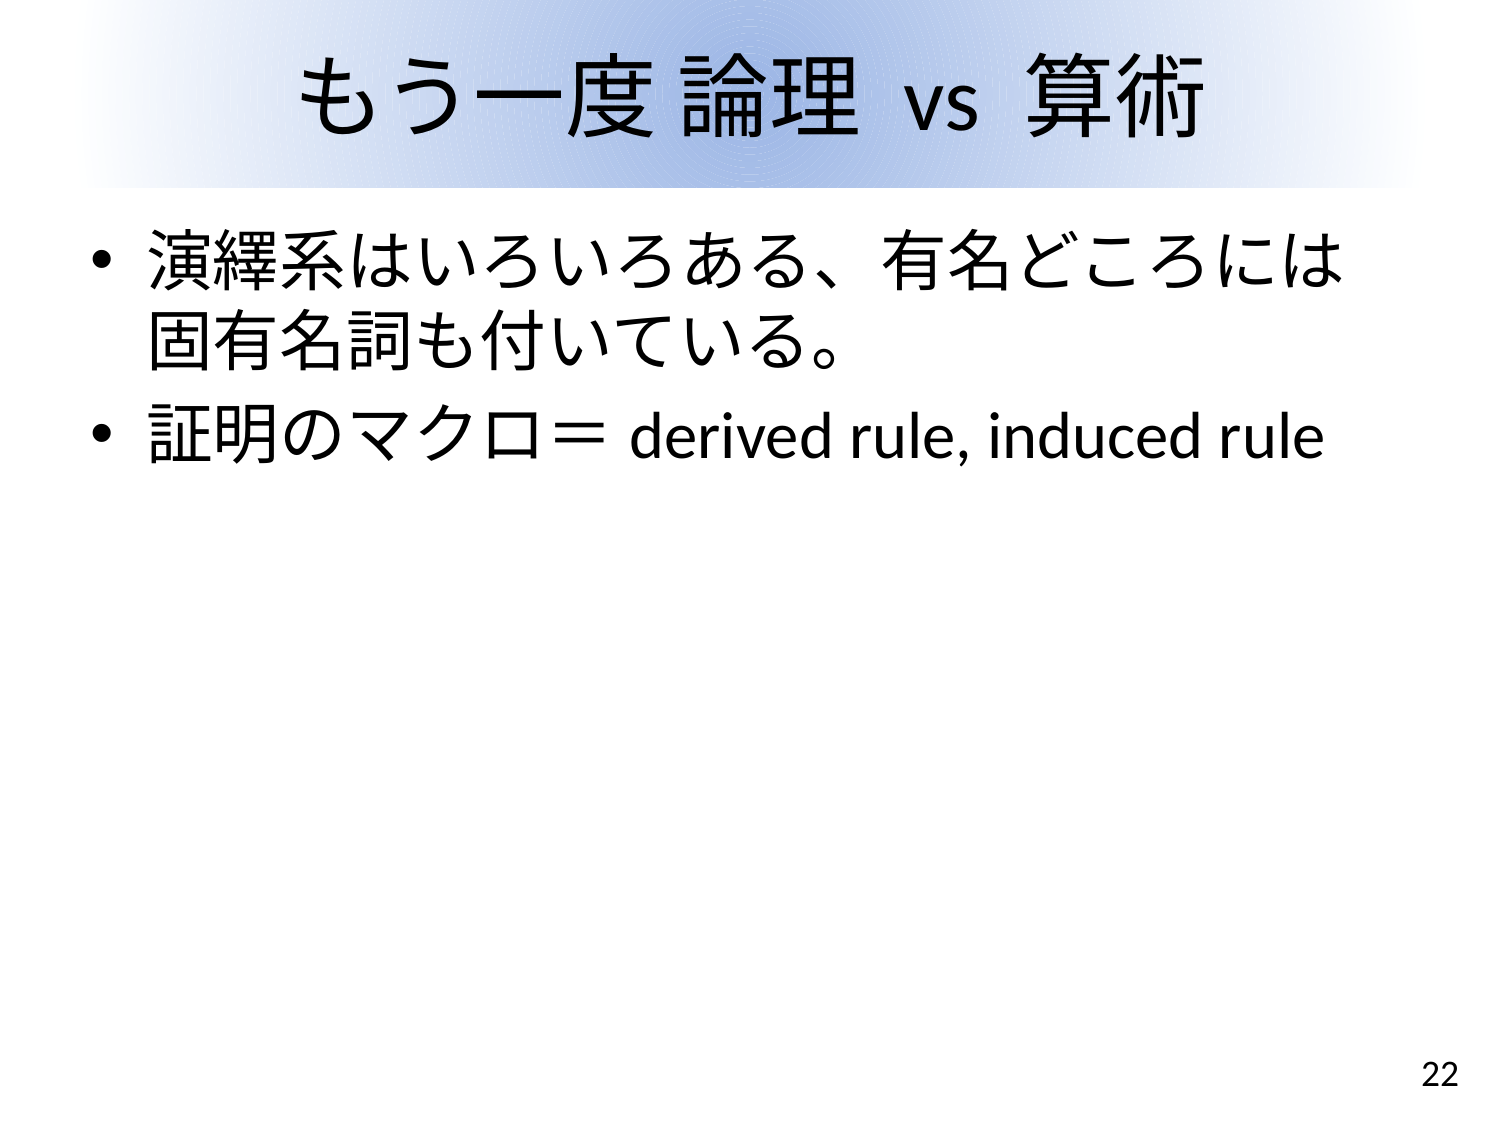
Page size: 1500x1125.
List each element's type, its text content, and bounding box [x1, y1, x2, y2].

text_box 22 [1406, 1041, 1480, 1102]
list 演繹系はいろいろある、有名どころには固有名詞も付いている。 証明のマクロ＝derived rule, induced rule [75, 210, 1425, 1125]
title もう一度 論理 vs 算術 [75, 0, 1425, 188]
